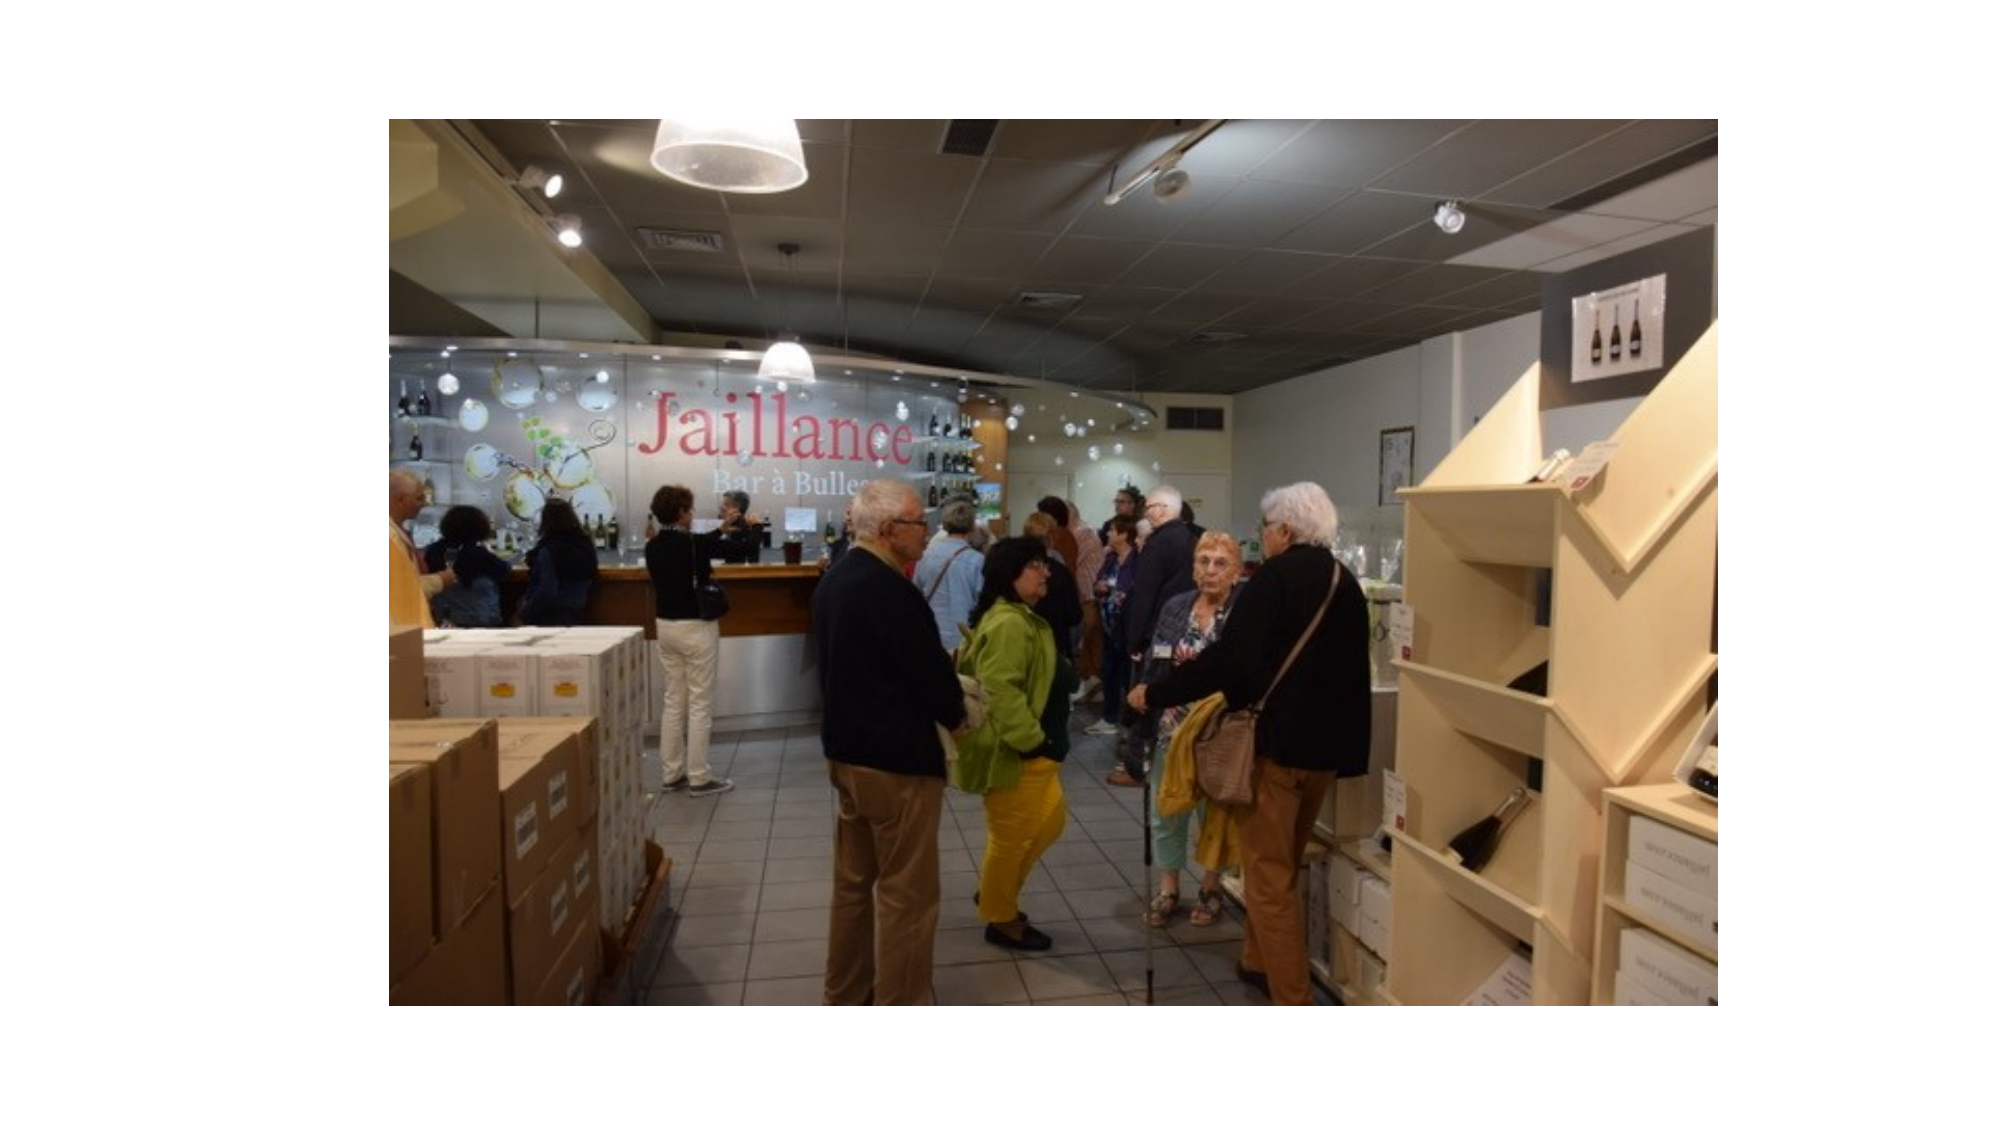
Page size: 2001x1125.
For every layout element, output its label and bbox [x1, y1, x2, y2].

picture [389, 119, 1718, 1006]
